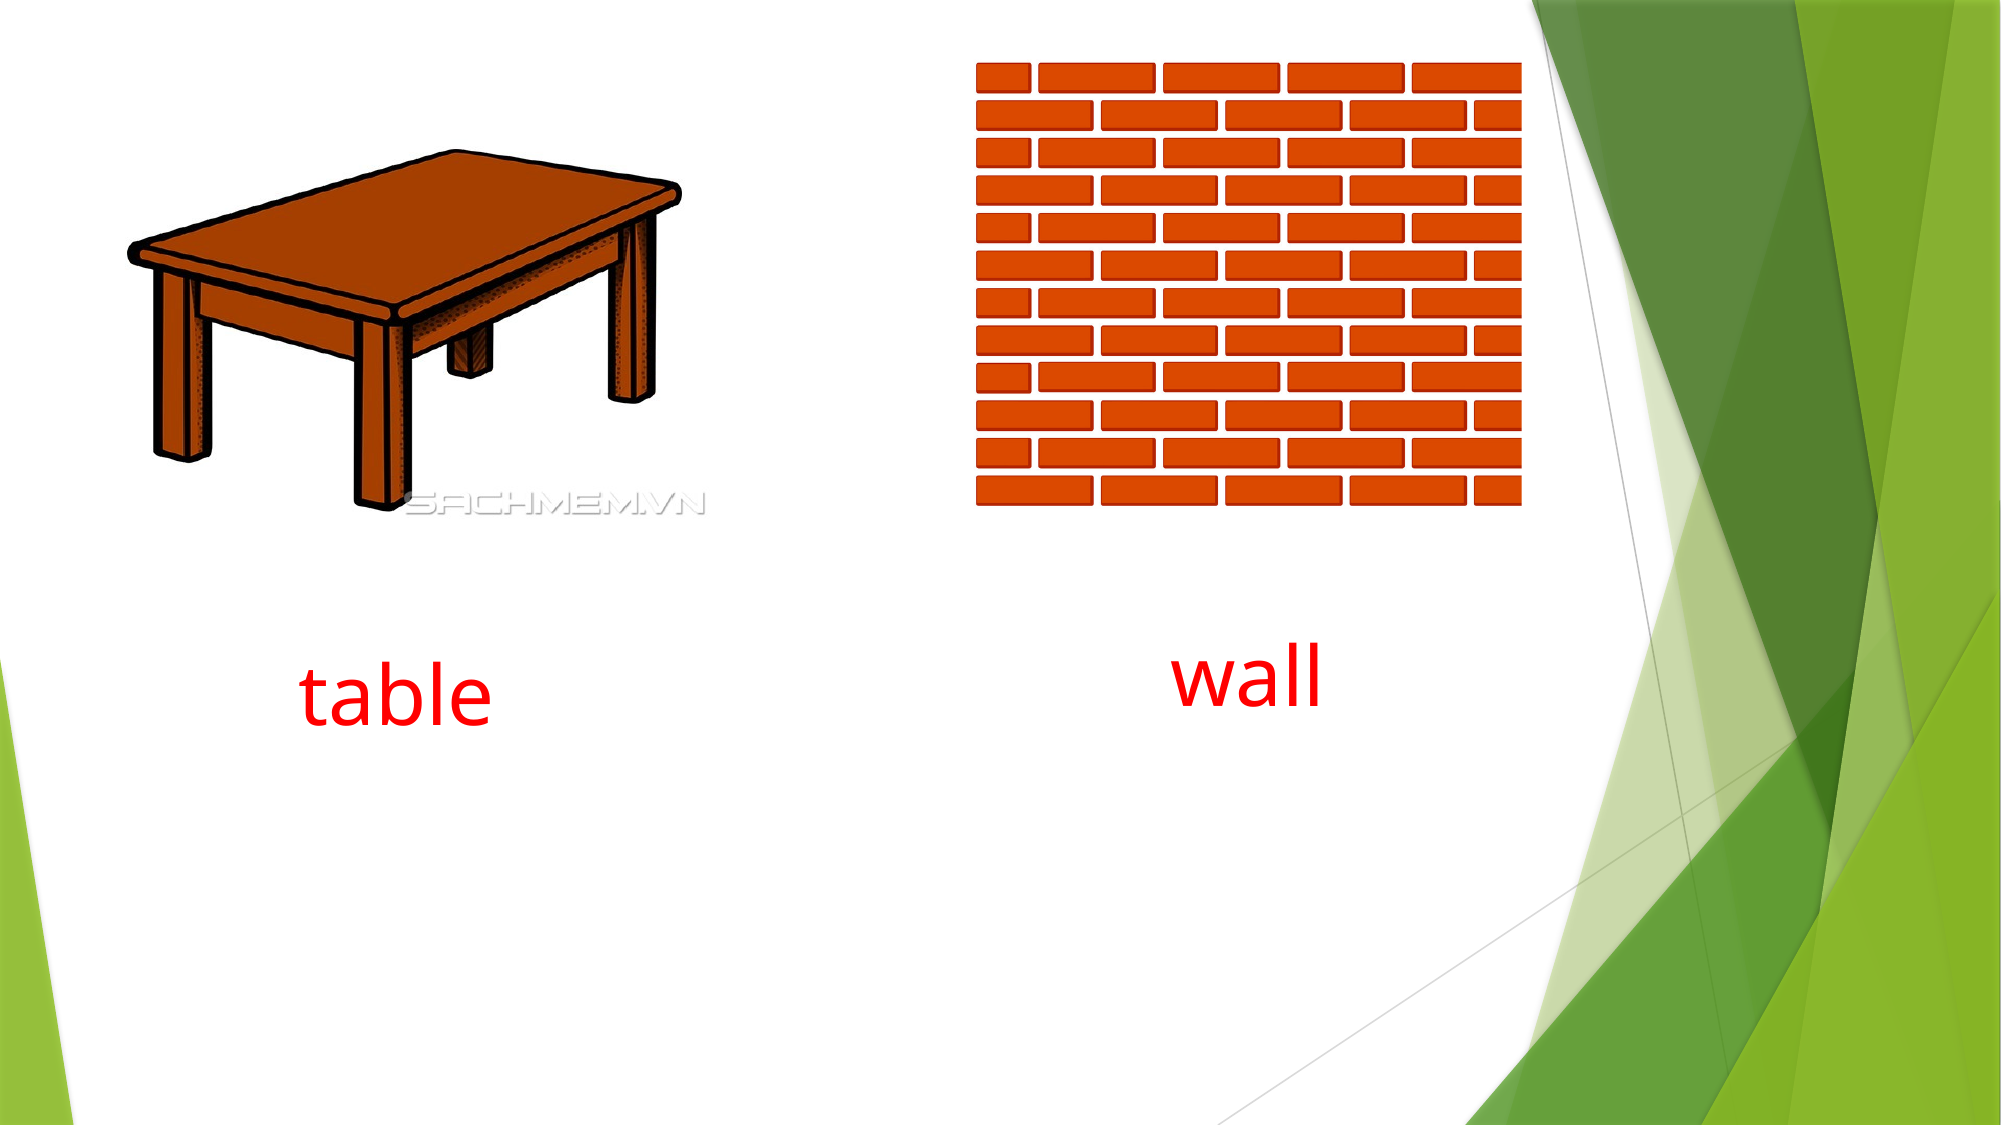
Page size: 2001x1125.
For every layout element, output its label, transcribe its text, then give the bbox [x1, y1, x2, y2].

picture [92, 33, 719, 526]
picture [973, 58, 1523, 509]
text_box table [176, 634, 618, 750]
text_box wall [1027, 615, 1469, 731]
